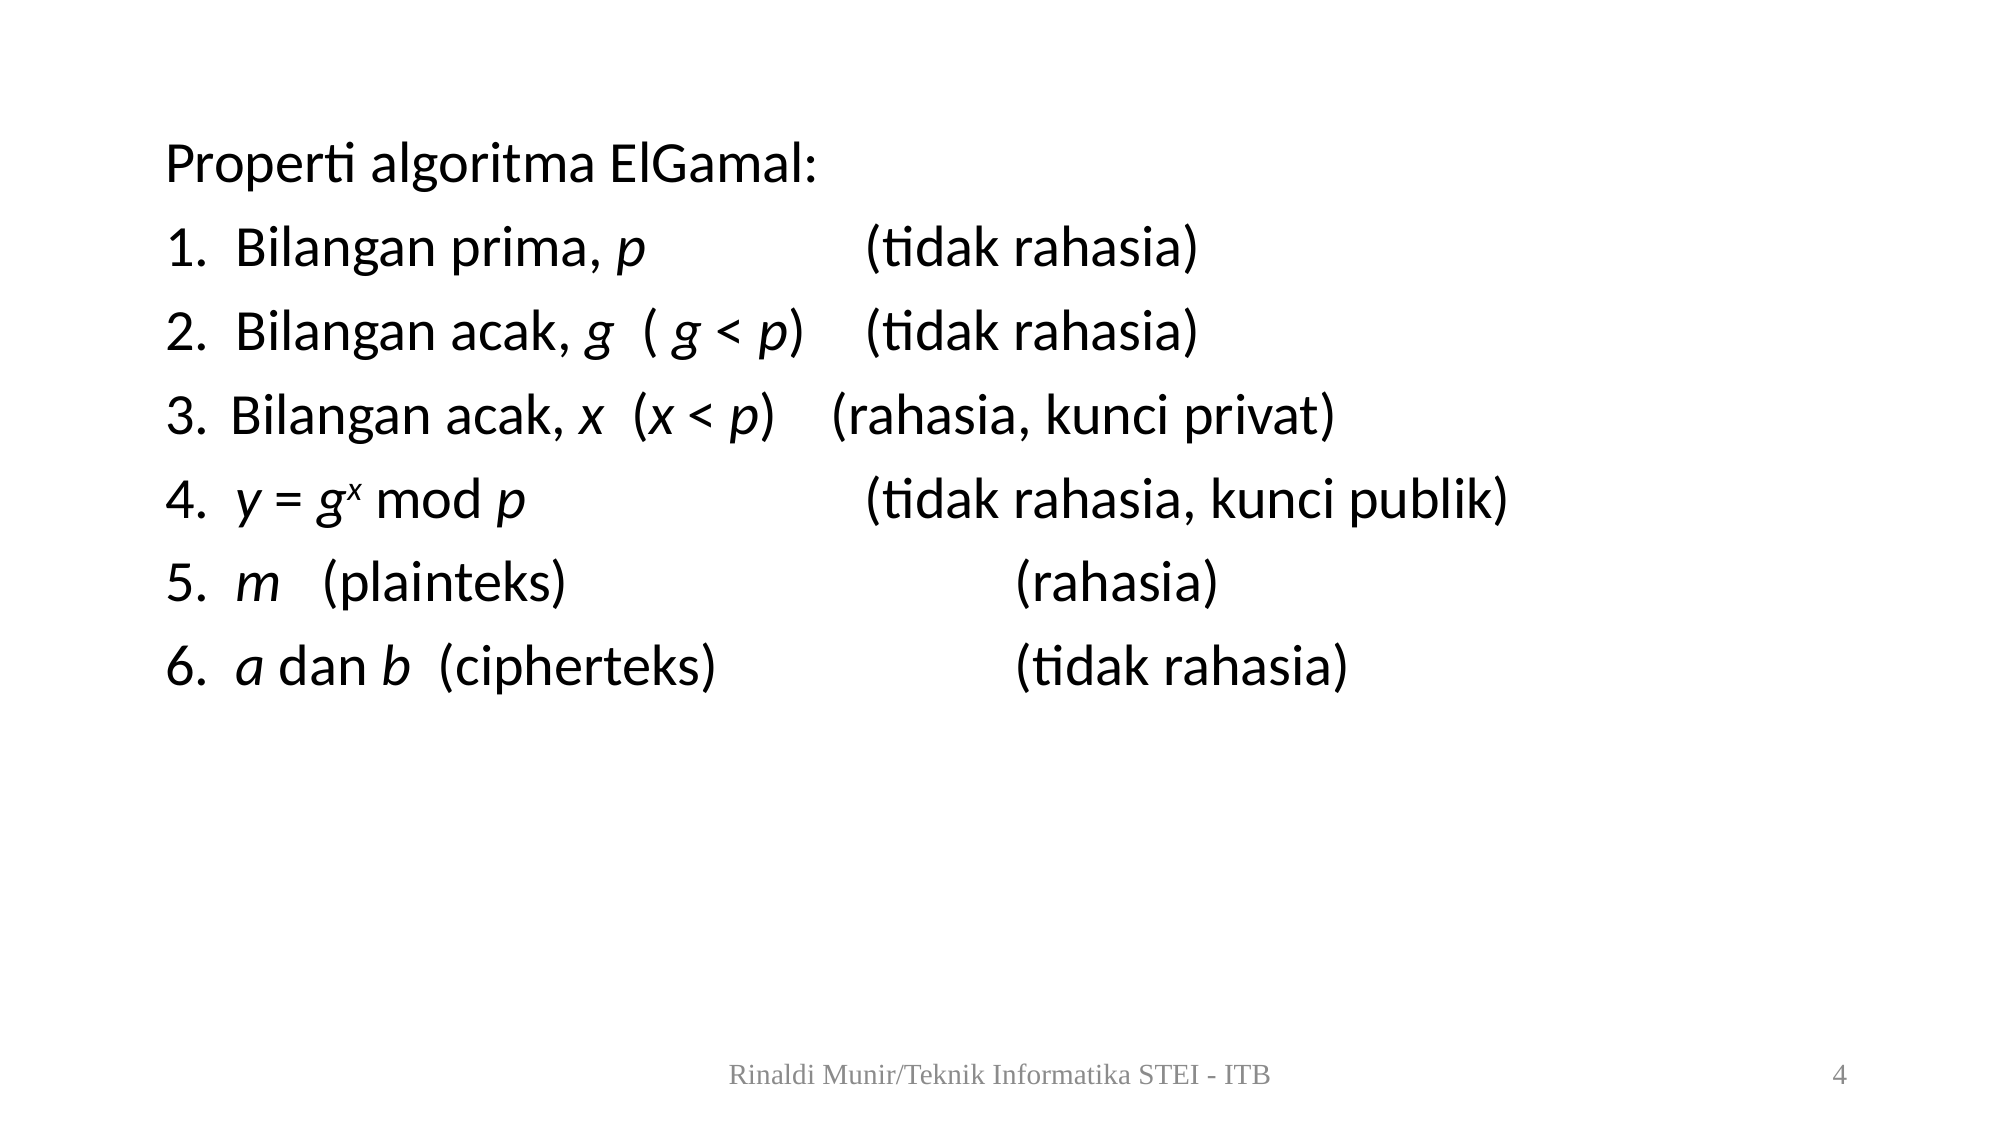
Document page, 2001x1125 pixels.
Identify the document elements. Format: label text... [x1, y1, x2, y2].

footer Rinaldi Munir/Teknik Informatika STEI - ITB [662, 1042, 1338, 1103]
list Properti algoritma ElGamal: 1. Bilangan prima, p (tidak rahasia) 2. Bilangan acak, g ( g < p) (tidak rahasia) Bilangan acak, x (x < p) (rahasia, kunci privat) 4. y = gx mod p (tidak rahasia, kunci publik) 5. m (plainteks) (rahasia) 6. a dan b (cipherteks) (tidak rahasia) [150, 125, 1735, 1000]
slide_number 4 [1412, 1042, 1863, 1103]
